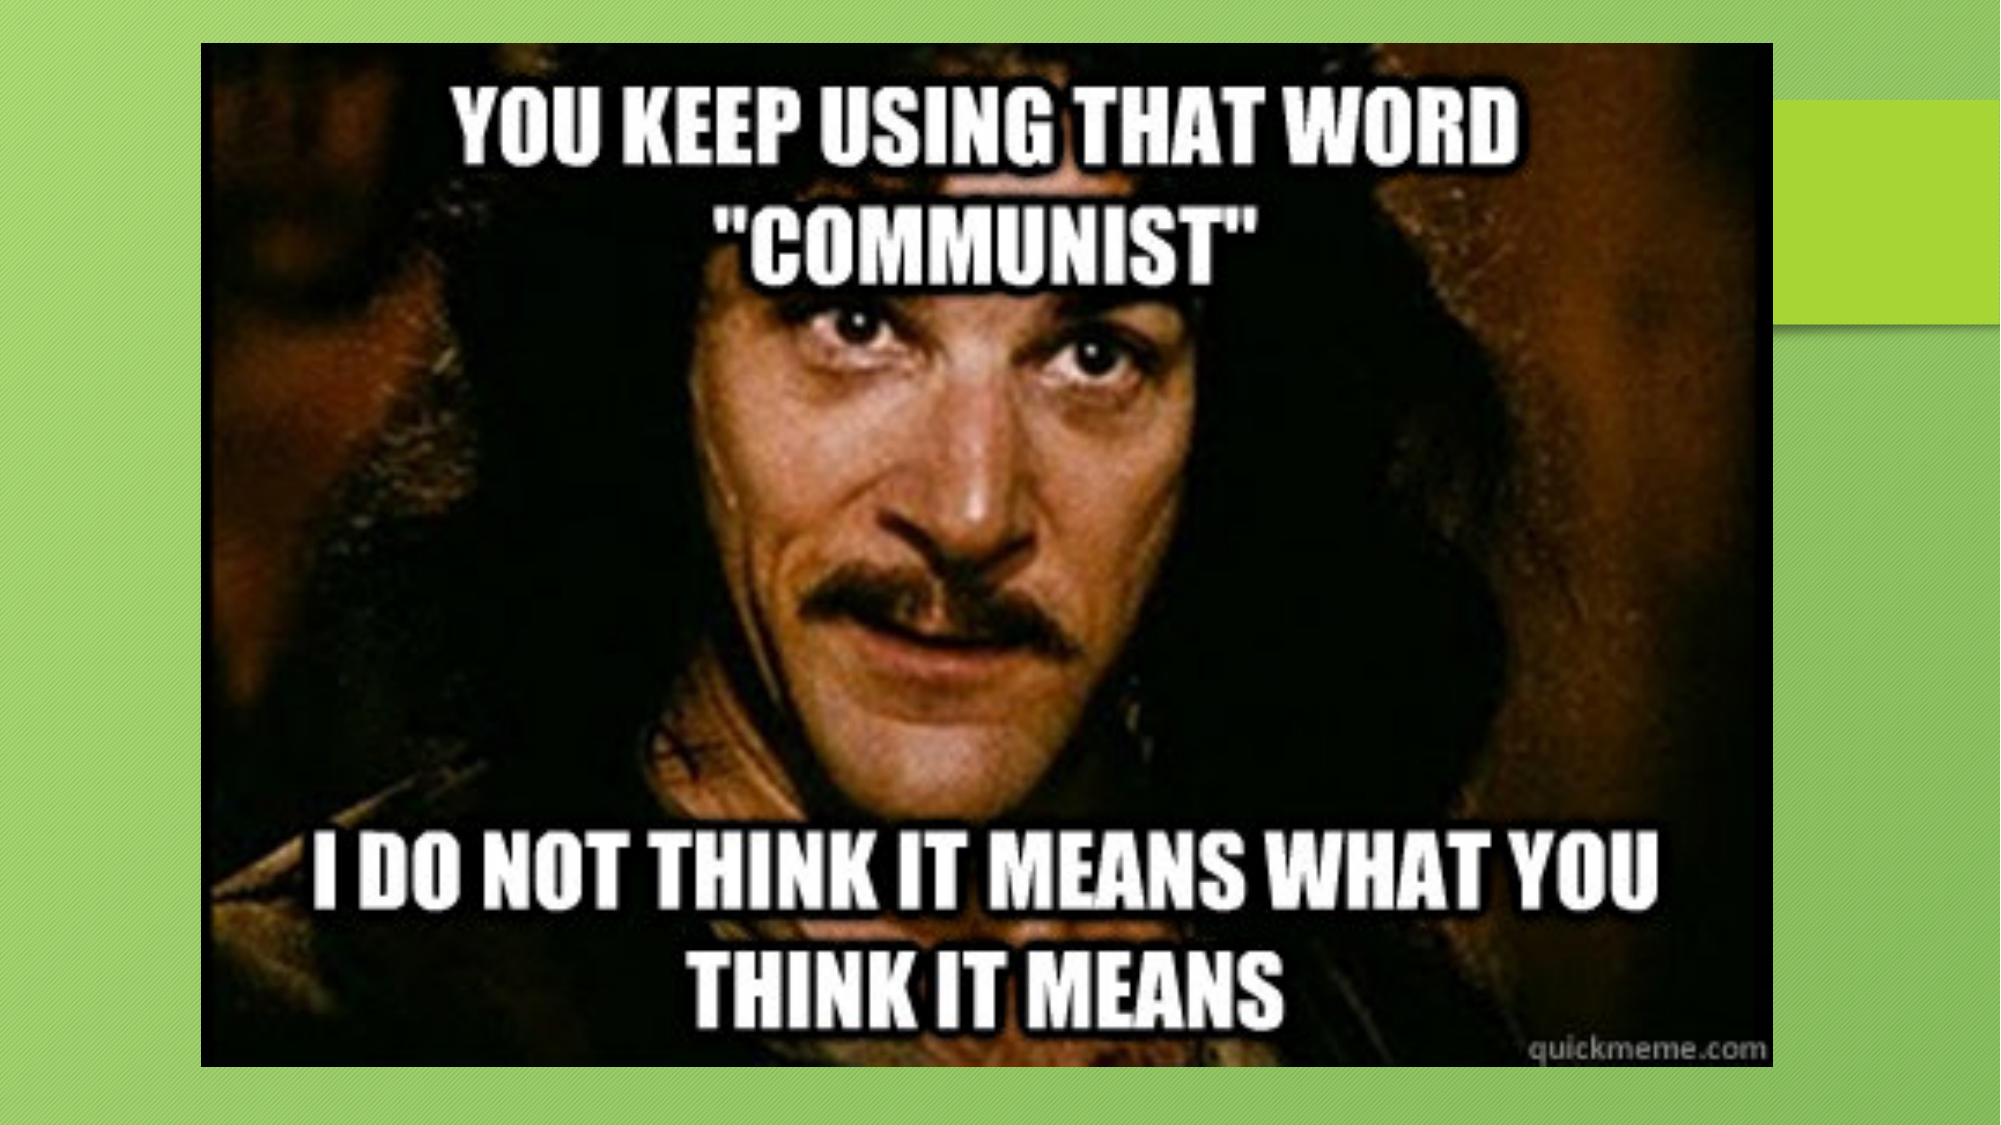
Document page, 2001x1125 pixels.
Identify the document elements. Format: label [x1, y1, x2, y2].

picture [200, 43, 2000, 1068]
